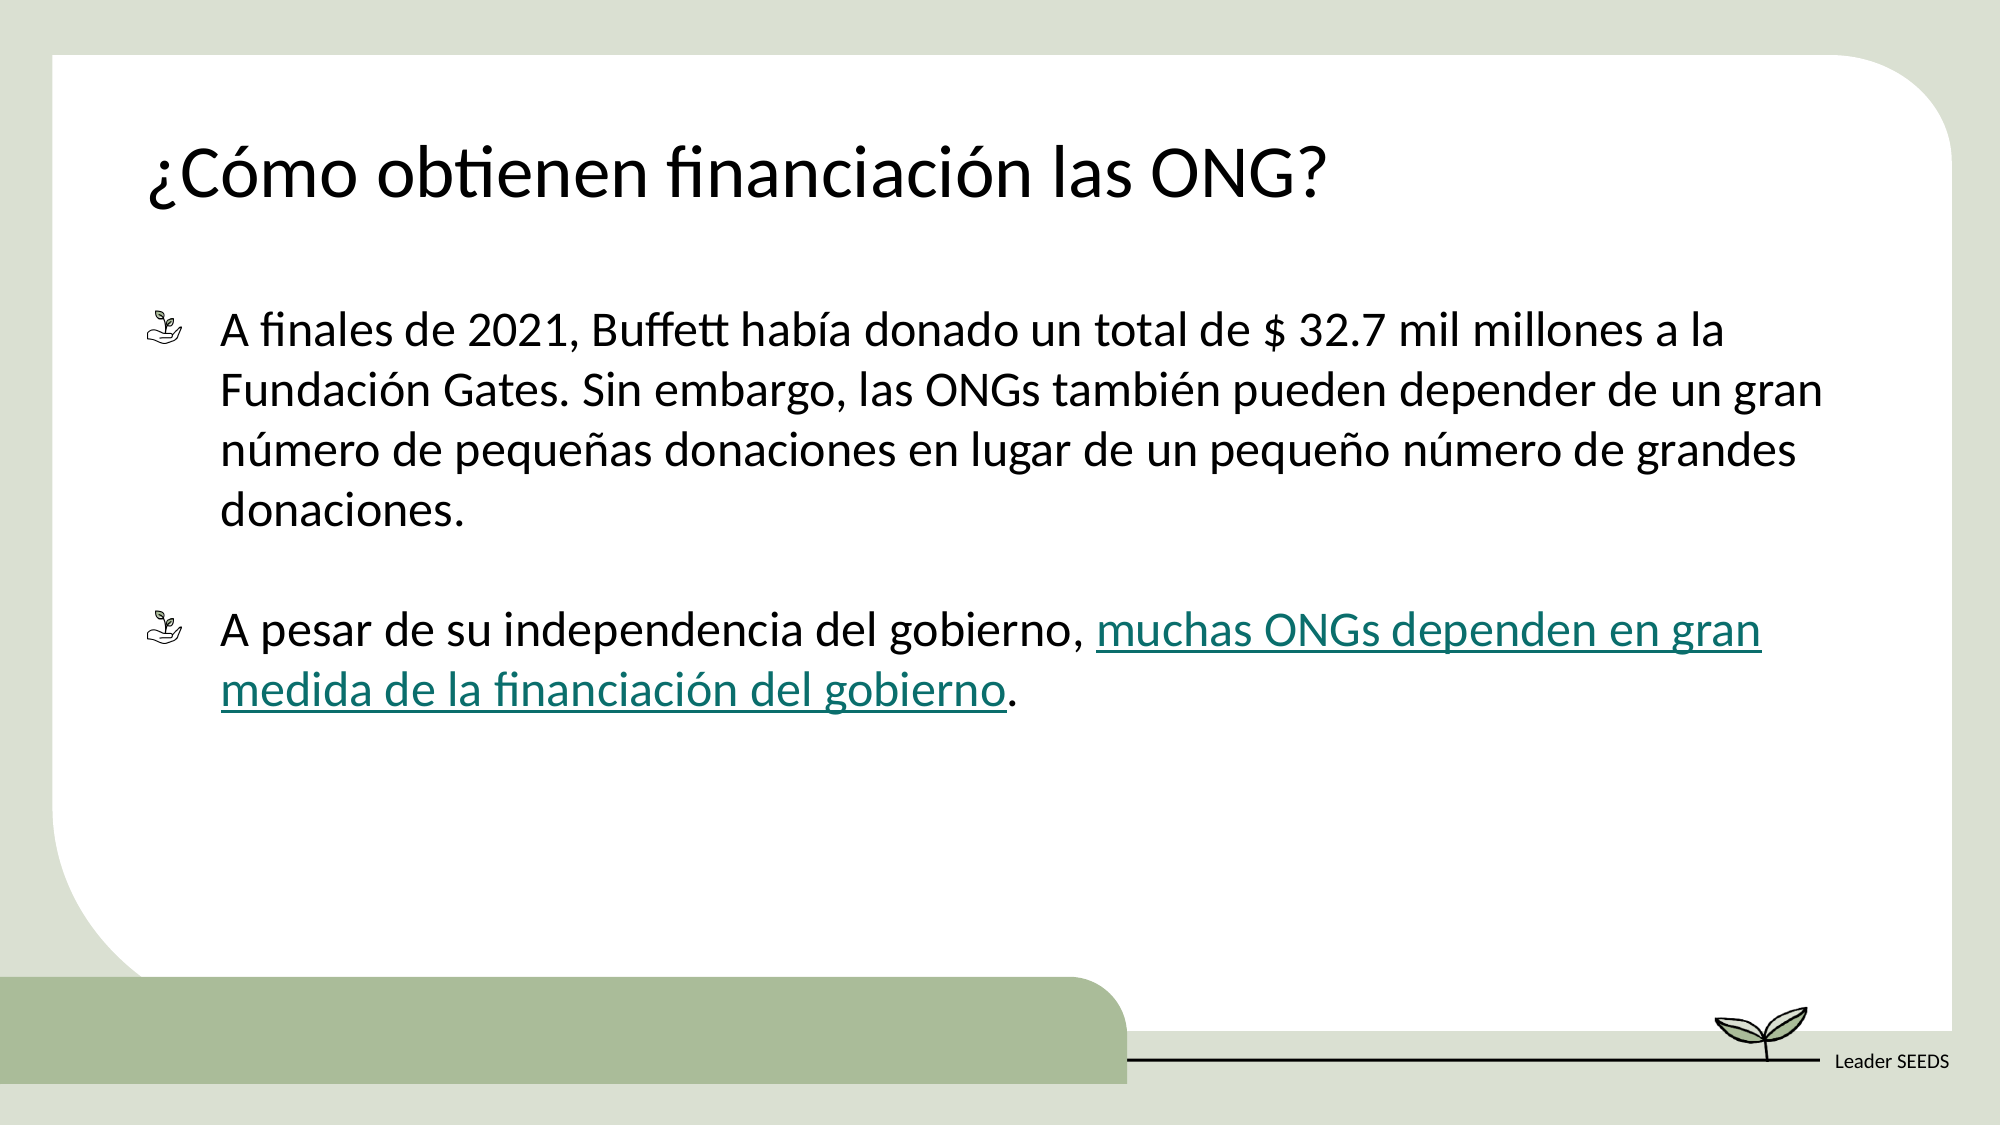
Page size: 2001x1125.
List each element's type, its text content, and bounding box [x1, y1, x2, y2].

list ¿Cómo obtienen financiación las ONG? [130, 124, 1869, 257]
picture [145, 309, 184, 345]
picture [145, 609, 184, 645]
list A finales de 2021, Buffett había donado un total de $ 32.7 mil millones a la Fundación Gates. Sin embargo, las ONGs también pueden depender de un gran número de pequeñas donaciones en lugar de un pequeño número de grandes donaciones. A pesar de su independencia del gobierno, muchas ONGs dependen en gran medida de la financiación del gobierno. [130, 289, 1869, 1125]
